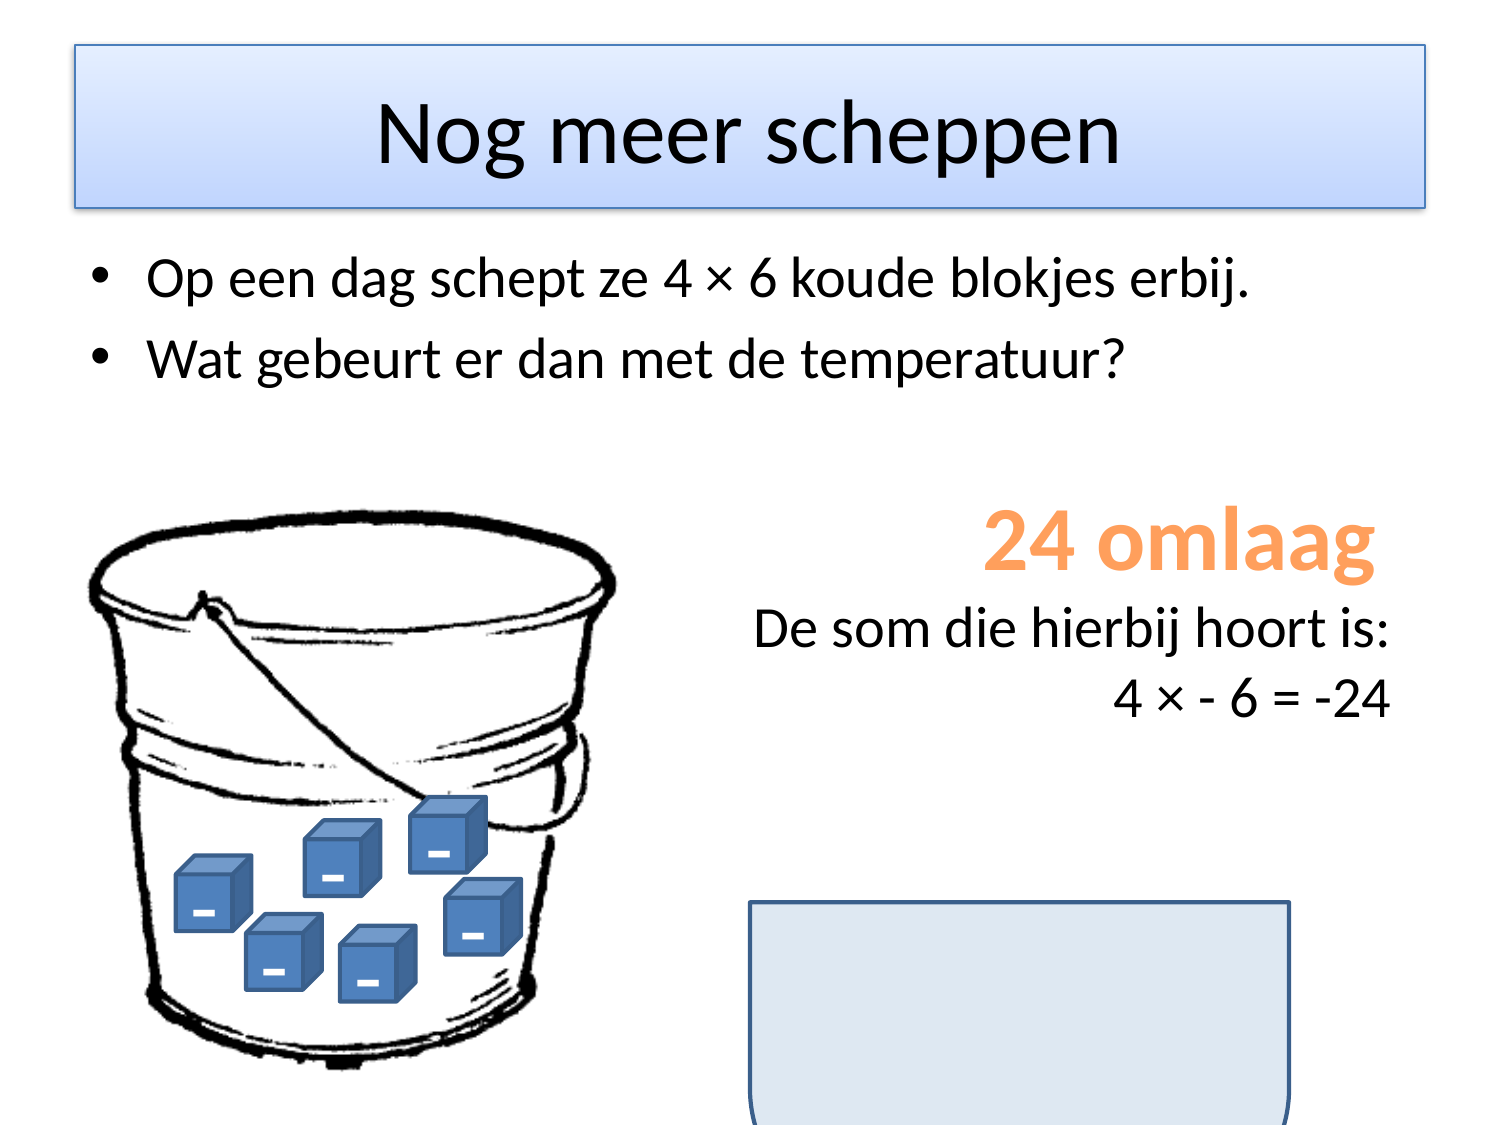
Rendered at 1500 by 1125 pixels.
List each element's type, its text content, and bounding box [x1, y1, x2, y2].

picture [81, 503, 622, 1076]
text_box [747, 900, 1292, 1125]
text_box De som die hierbij hoort is: 4 × - 6 = -24 [691, 581, 1407, 737]
text_box 24 omlaag [967, 471, 1483, 597]
title Nog meer scheppen [74, 44, 1426, 209]
list Op een dag schept ze 4 × 6 koude blokjes erbij. Wat gebeurt er dan met de temperatuur? [75, 231, 1425, 975]
